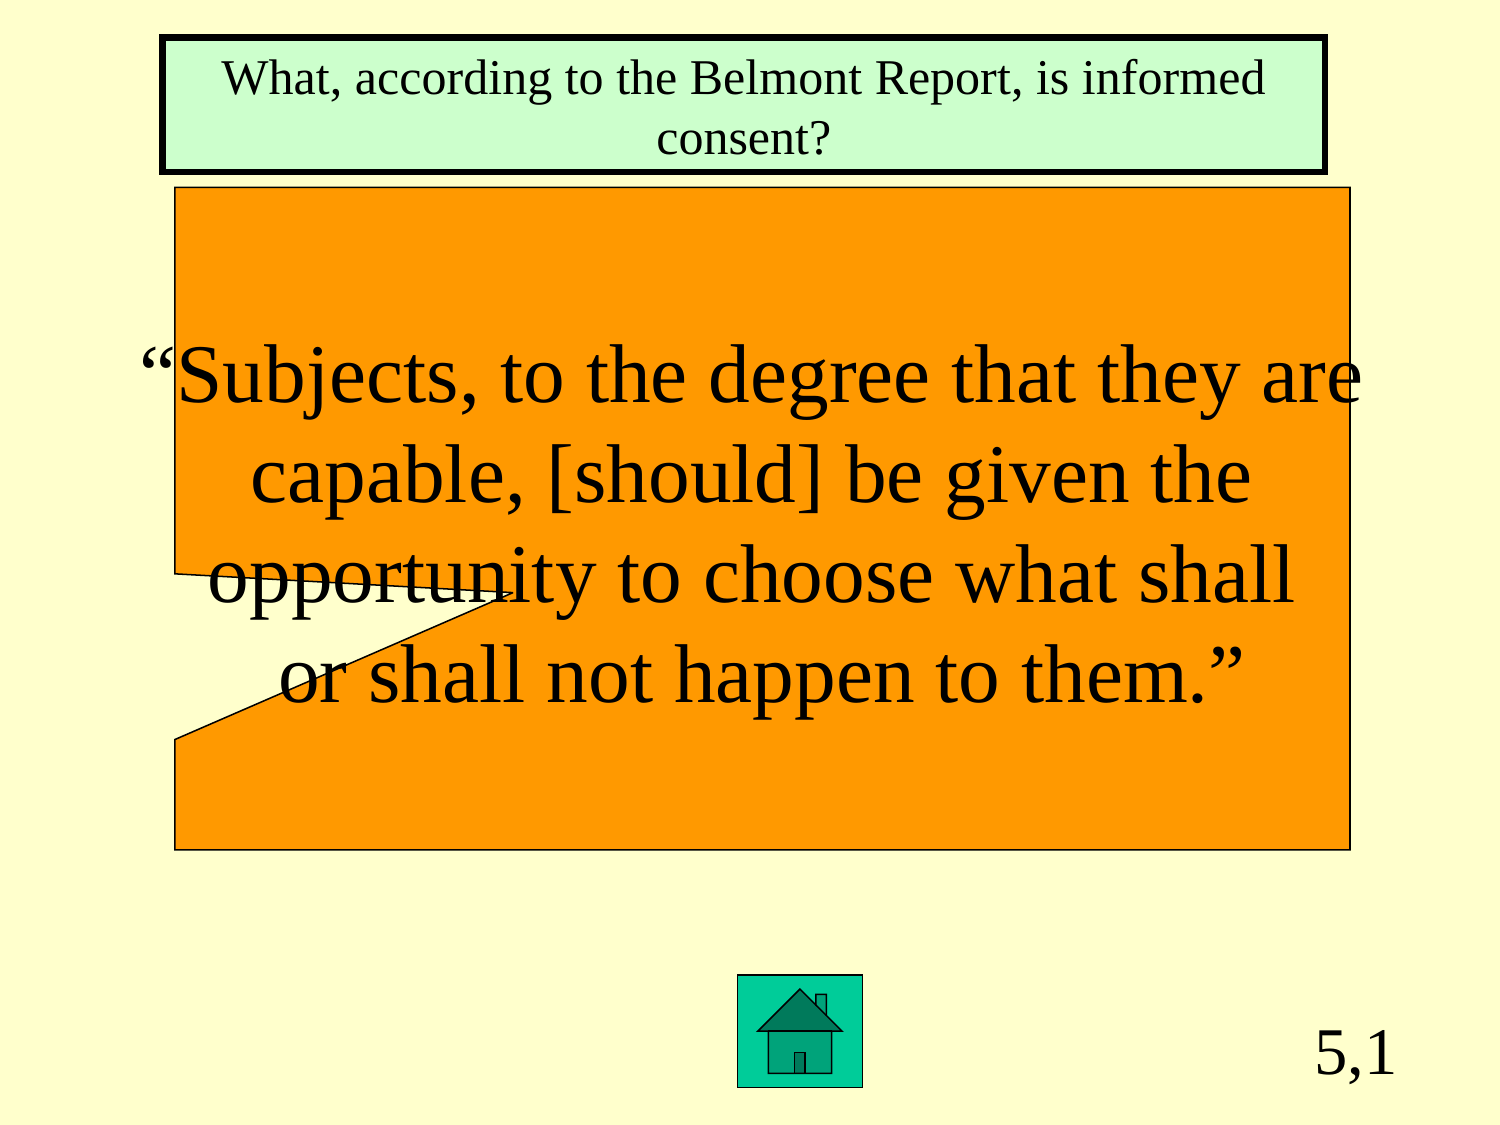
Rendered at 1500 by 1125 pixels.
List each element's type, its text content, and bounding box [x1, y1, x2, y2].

text_box [737, 975, 863, 1088]
subtitle 5,1 [1212, 999, 1500, 1125]
text_box What, according to the Belmont Report, is informed consent? [162, 37, 1325, 173]
text_box “Subjects, to the degree that they are capable, [should] be given the opportunity to choose what shall or shall not happen to them.” [174, 187, 1351, 850]
